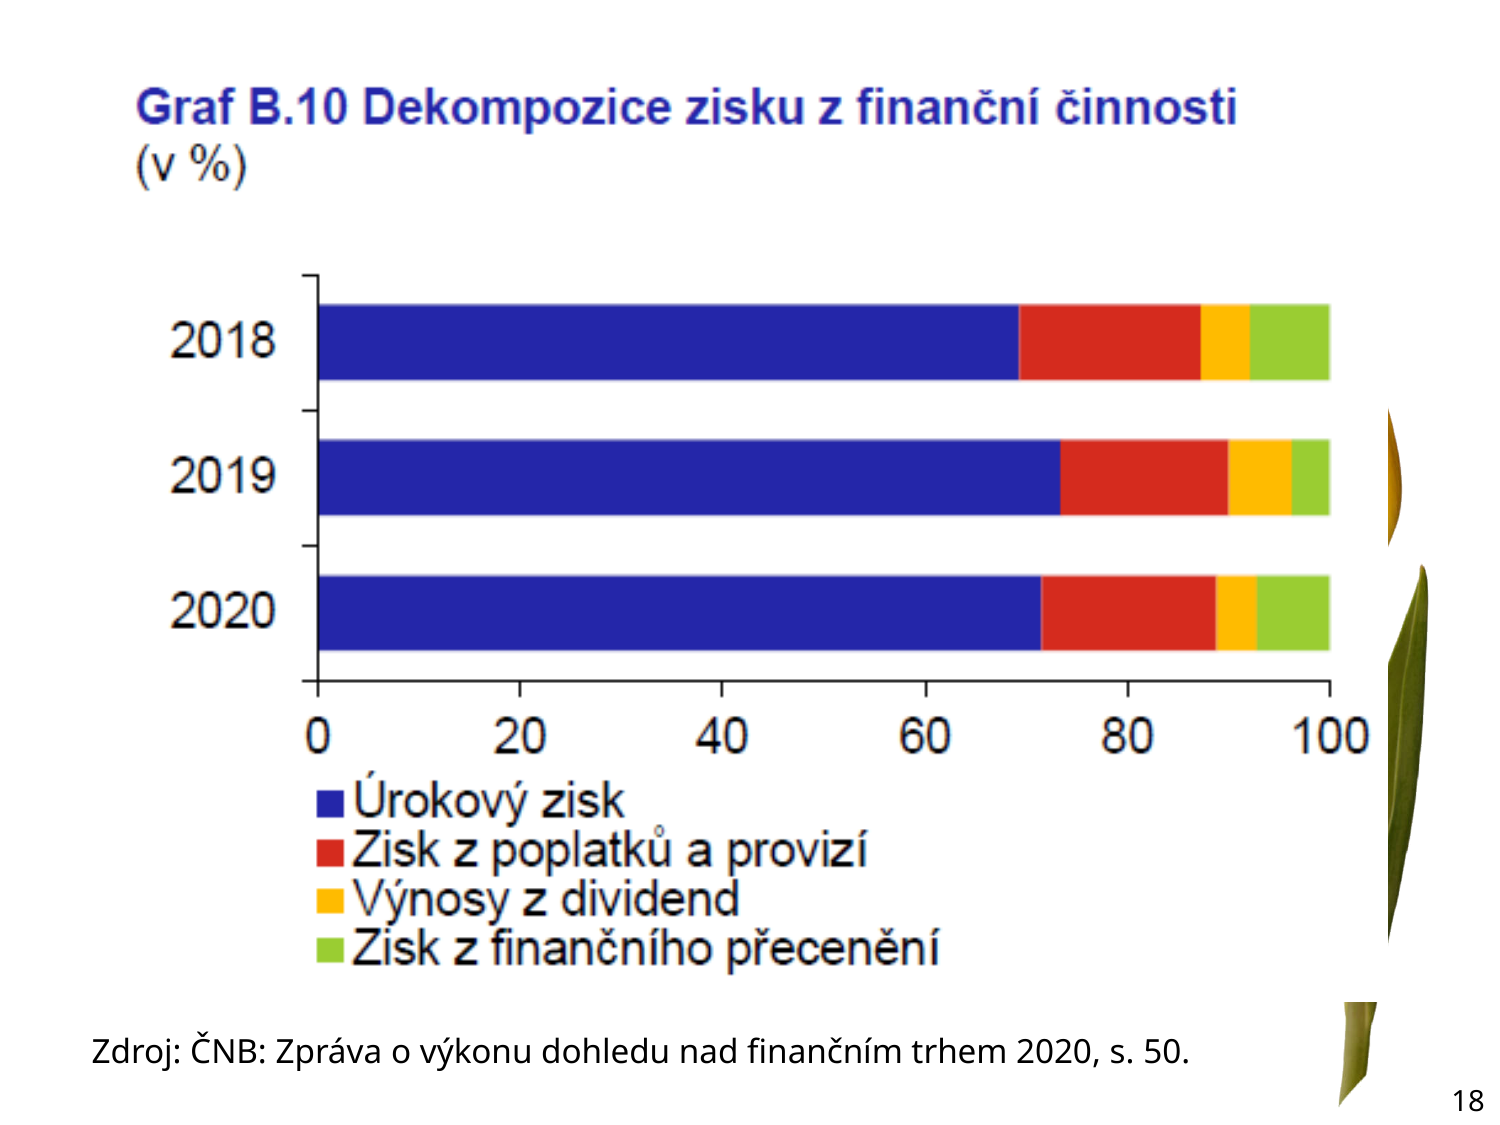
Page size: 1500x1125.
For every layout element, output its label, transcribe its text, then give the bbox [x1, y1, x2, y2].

picture [123, 66, 1500, 1074]
list Zdroj: ČNB: Zpráva o výkonu dohledu nad finančním trhem 2020, s. 50. [76, 1022, 1330, 1083]
slide_number 18 [1149, 1074, 1500, 1125]
